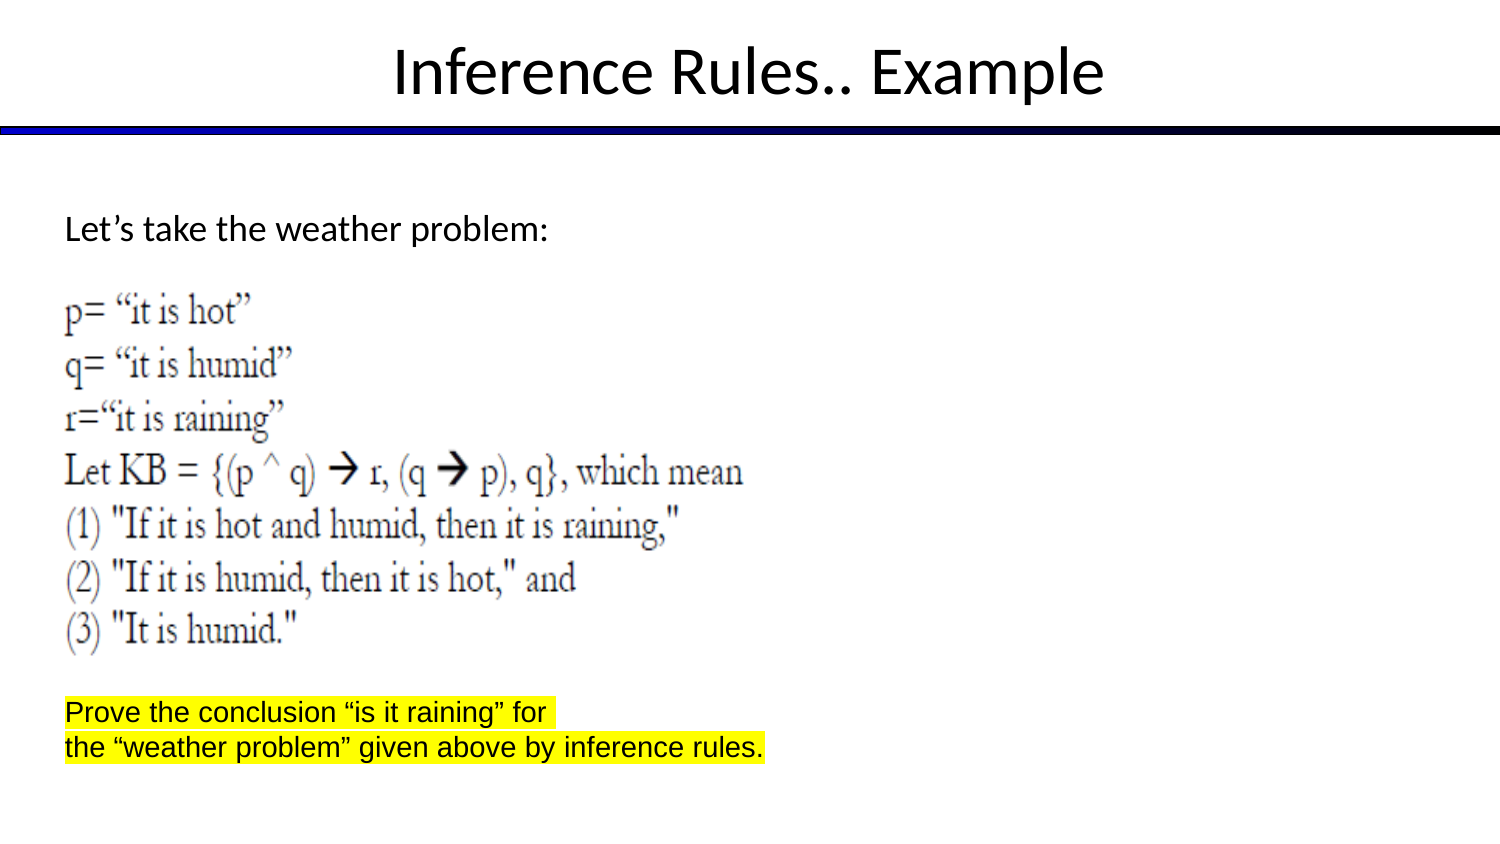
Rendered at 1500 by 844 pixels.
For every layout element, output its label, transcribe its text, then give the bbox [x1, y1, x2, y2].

title Inference Rules.. Example [0, 0, 1500, 138]
text_box Prove the conclusion “is it raining” for the “weather problem” given above by inference rules. [49, 685, 888, 771]
text_box Let’s take the weather problem: [49, 196, 1188, 257]
picture [37, 284, 751, 660]
